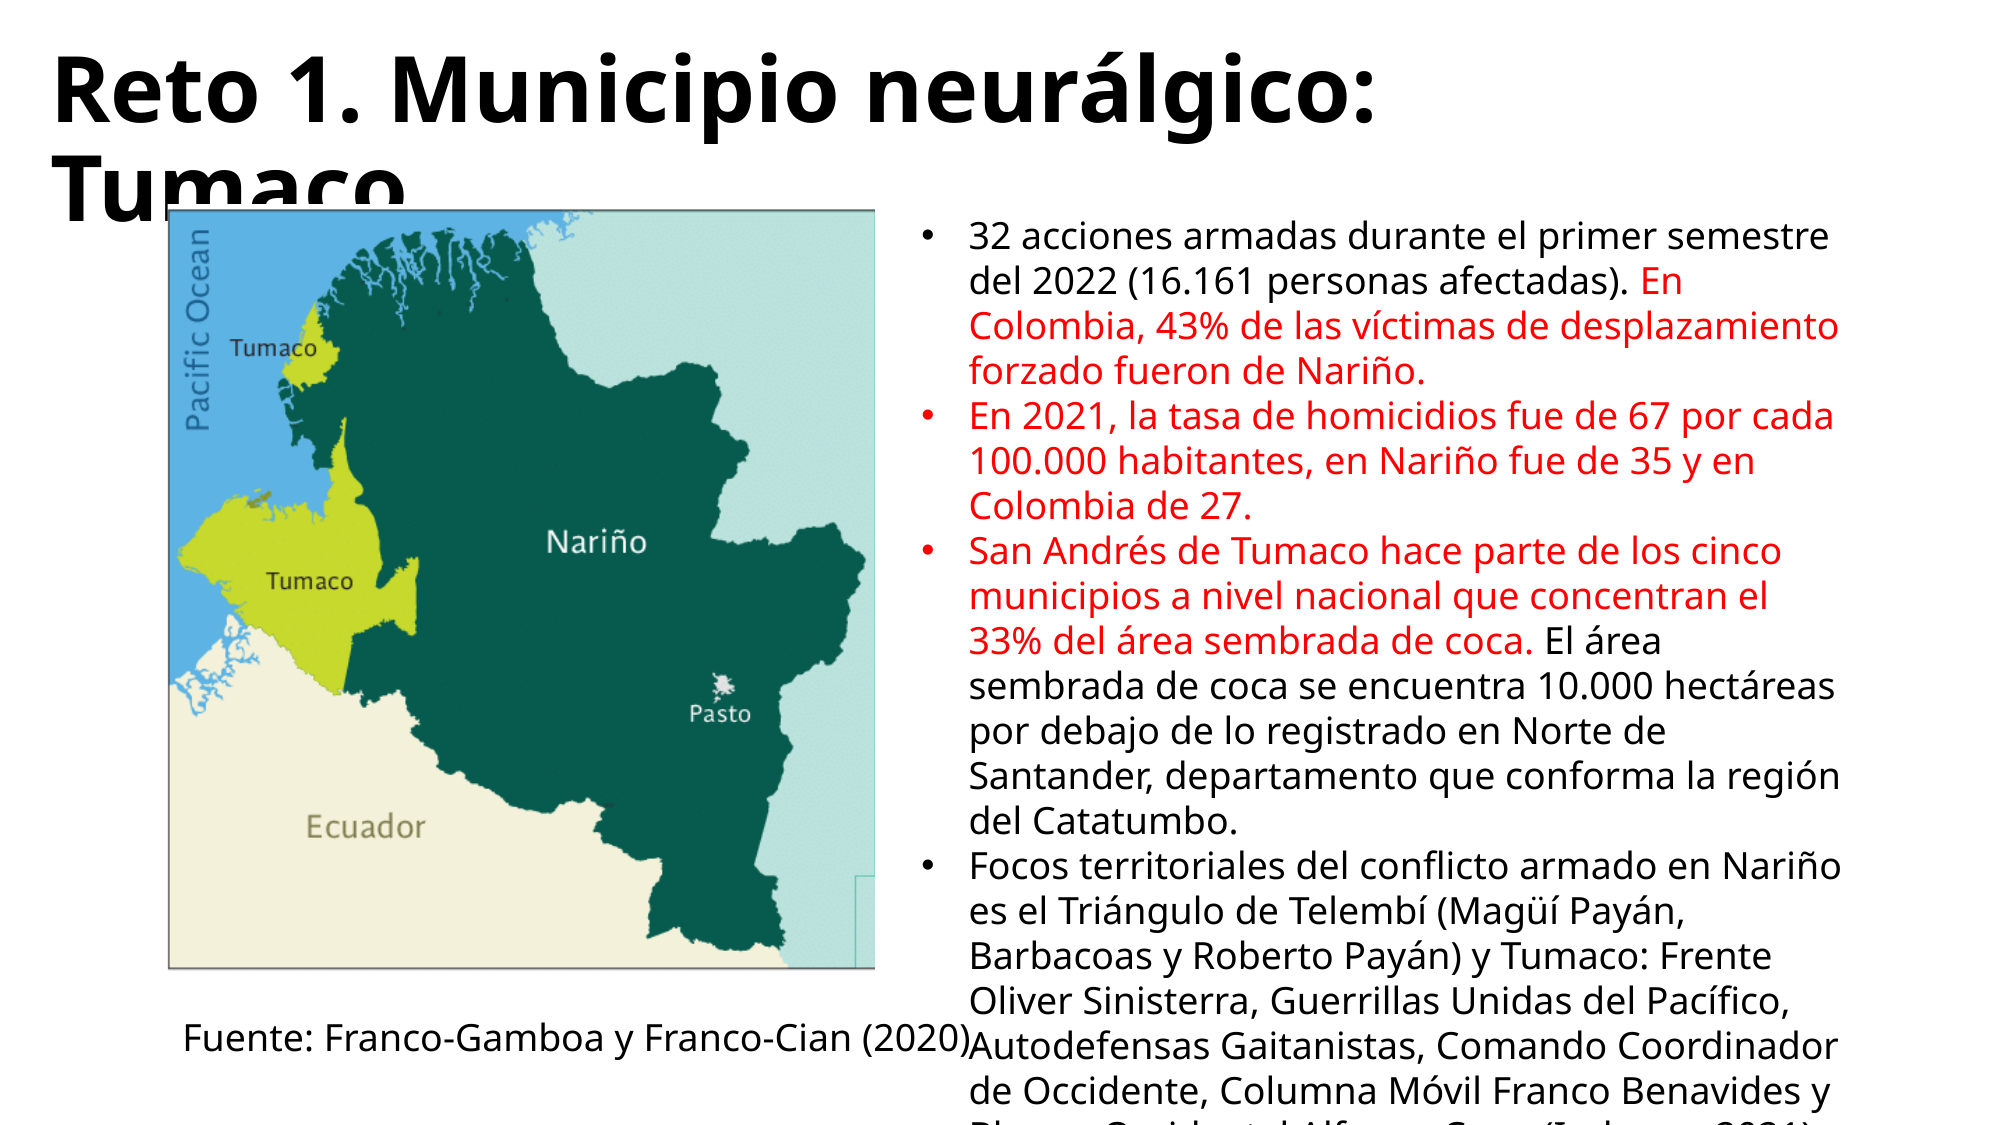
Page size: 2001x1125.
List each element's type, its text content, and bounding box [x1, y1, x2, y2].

title Reto 1. Municipio neurálgico: Tumaco [35, 33, 1761, 251]
text_box 32 acciones armadas durante el primer semestre del 2022 (16.161 personas afectadas). En Colombia, 43% de las víctimas de desplazamiento forzado fueron de Nariño. En 2021, la tasa de homicidios fue de 67 por cada 100.000 habitantes, en Nariño fue de 35 y en Colombia de 27. San Andrés de Tumaco hace parte de los cinco municipios a nivel nacional que concentran el 33% del área sembrada de coca. El área sembrada de coca se encuentra 10.000 hectáreas por debajo de lo registrado en Norte de Santander, departamento que conforma la región del Catatumbo. Focos territoriales del conflicto armado en Nariño es el Triángulo de Telembí (Magüí Payán, Barbacoas y Roberto Payán) y Tumaco: Frente Oliver Sinisterra, Guerrillas Unidas del Pacífico, Autodefensas Gaitanistas, Comando Coordinador de Occidente, Columna Móvil Franco Benavides y Bloque Occidental Alfonso Cano (Indepaz, 2021). [906, 204, 1863, 1125]
picture [167, 204, 875, 973]
text_box Fuente: Franco-Gamboa y Franco-Cian (2020). [167, 1003, 1040, 1067]
